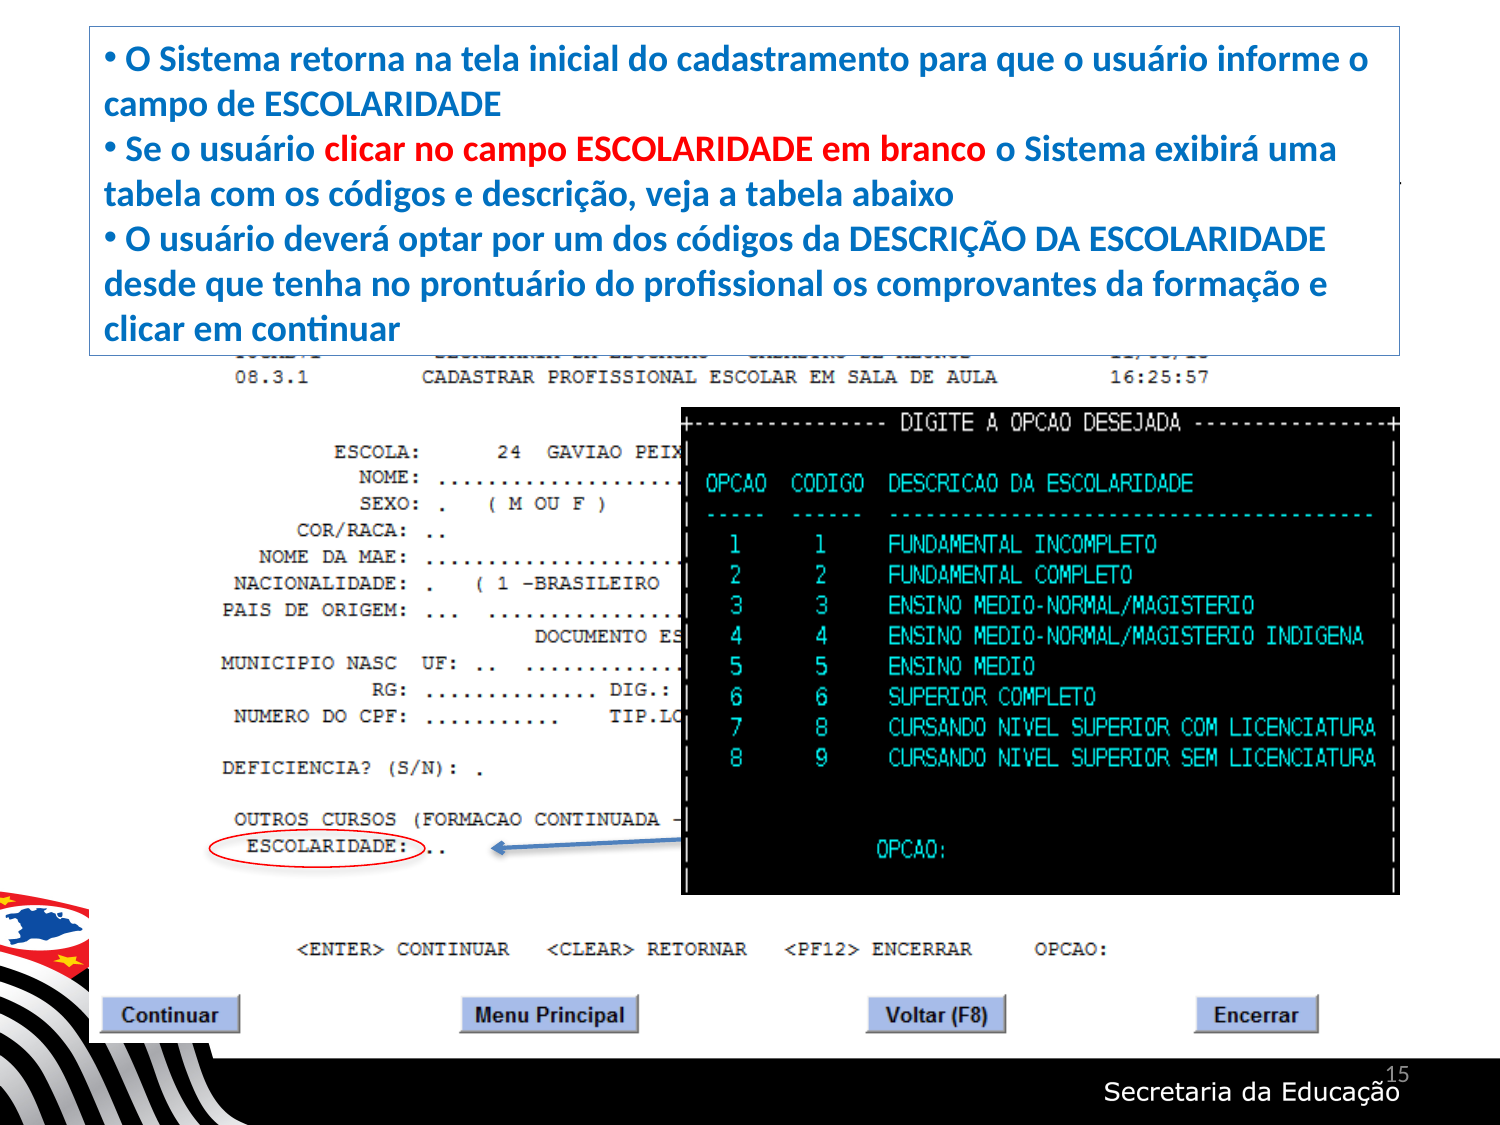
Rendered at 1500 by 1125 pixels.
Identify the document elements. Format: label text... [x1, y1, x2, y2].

slide_number 15 [1074, 1042, 1425, 1103]
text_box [490, 829, 675, 849]
text_box O Sistema retorna na tela inicial do cadastramento para que o usuário informe o campo de ESCOLARIDADE Se o usuário clicar no campo ESCOLARIDADE em branco o Sistema exibirá uma tabela com os códigos e descrição, veja a tabela abaixo O usuário deverá optar por um dos códigos da DESCRIÇÃO DA ESCOLARIDADE desde que tenha no prontuário do profissional os comprovantes da formação e clicar em continuar [89, 26, 1400, 356]
picture [0, 0, 1500, 1125]
